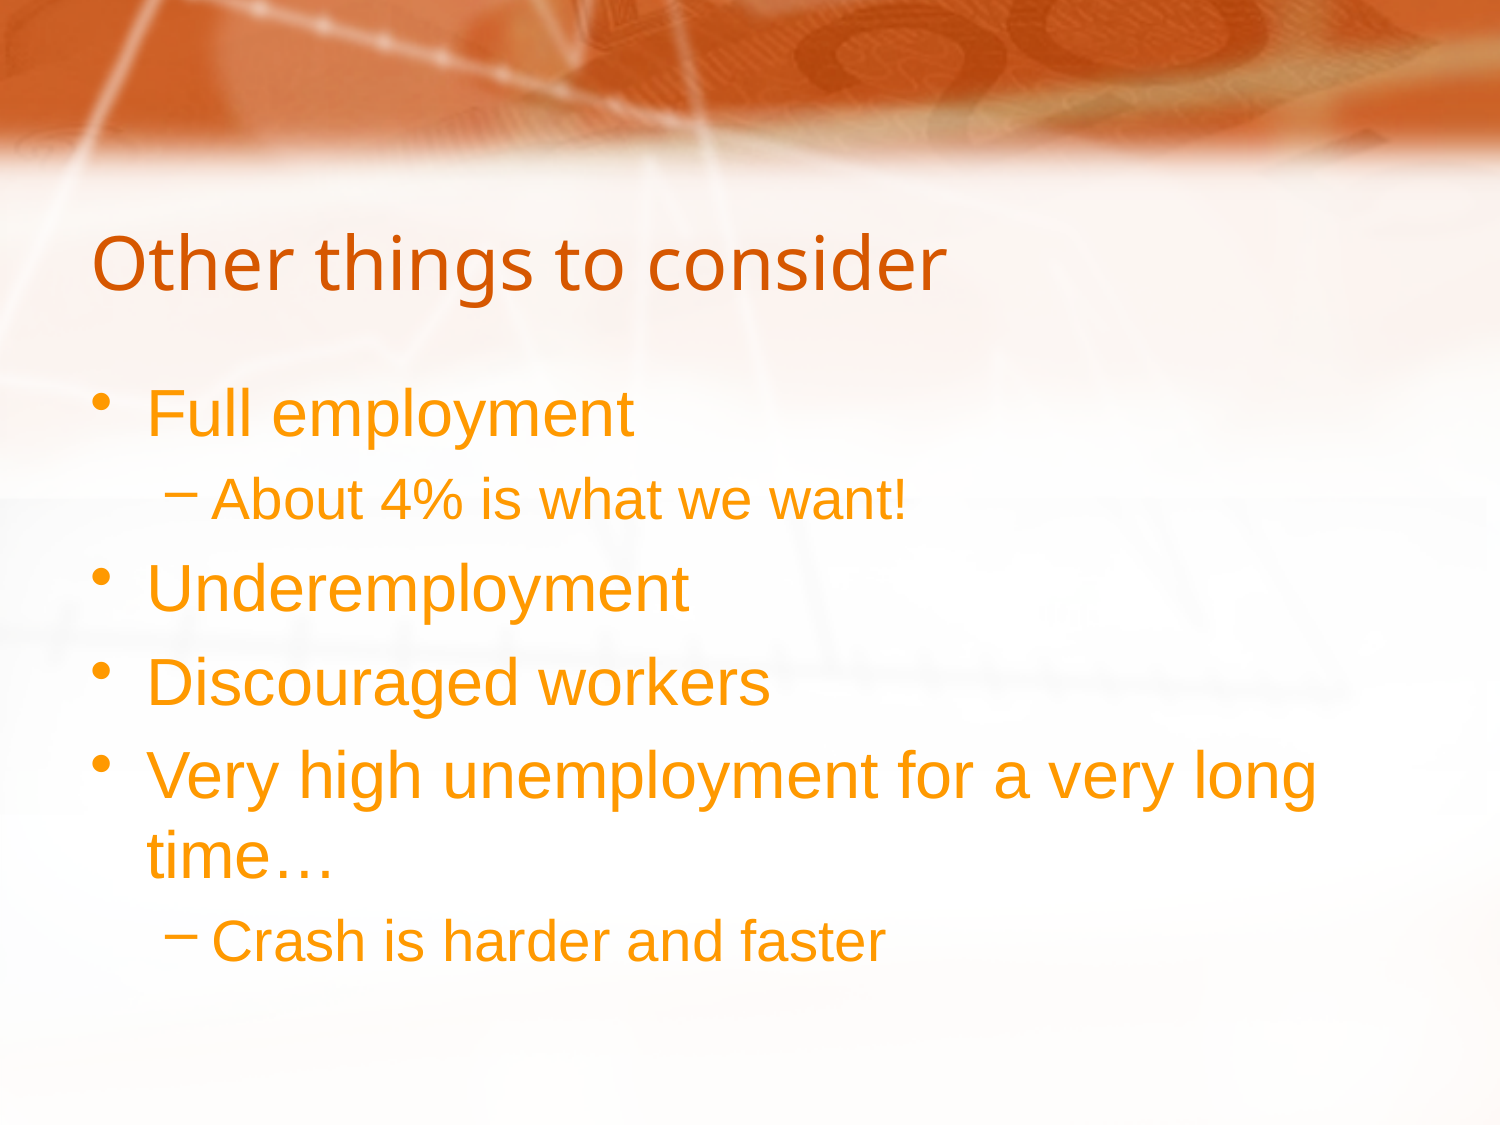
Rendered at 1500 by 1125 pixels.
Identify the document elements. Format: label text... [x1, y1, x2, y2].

title Other things to consider [75, 200, 1418, 338]
list Full employment About 4% is what we want! Underemployment Discouraged workers Very high unemployment for a very long time… Crash is harder and faster [75, 362, 1413, 1000]
picture [0, 0, 1500, 1125]
